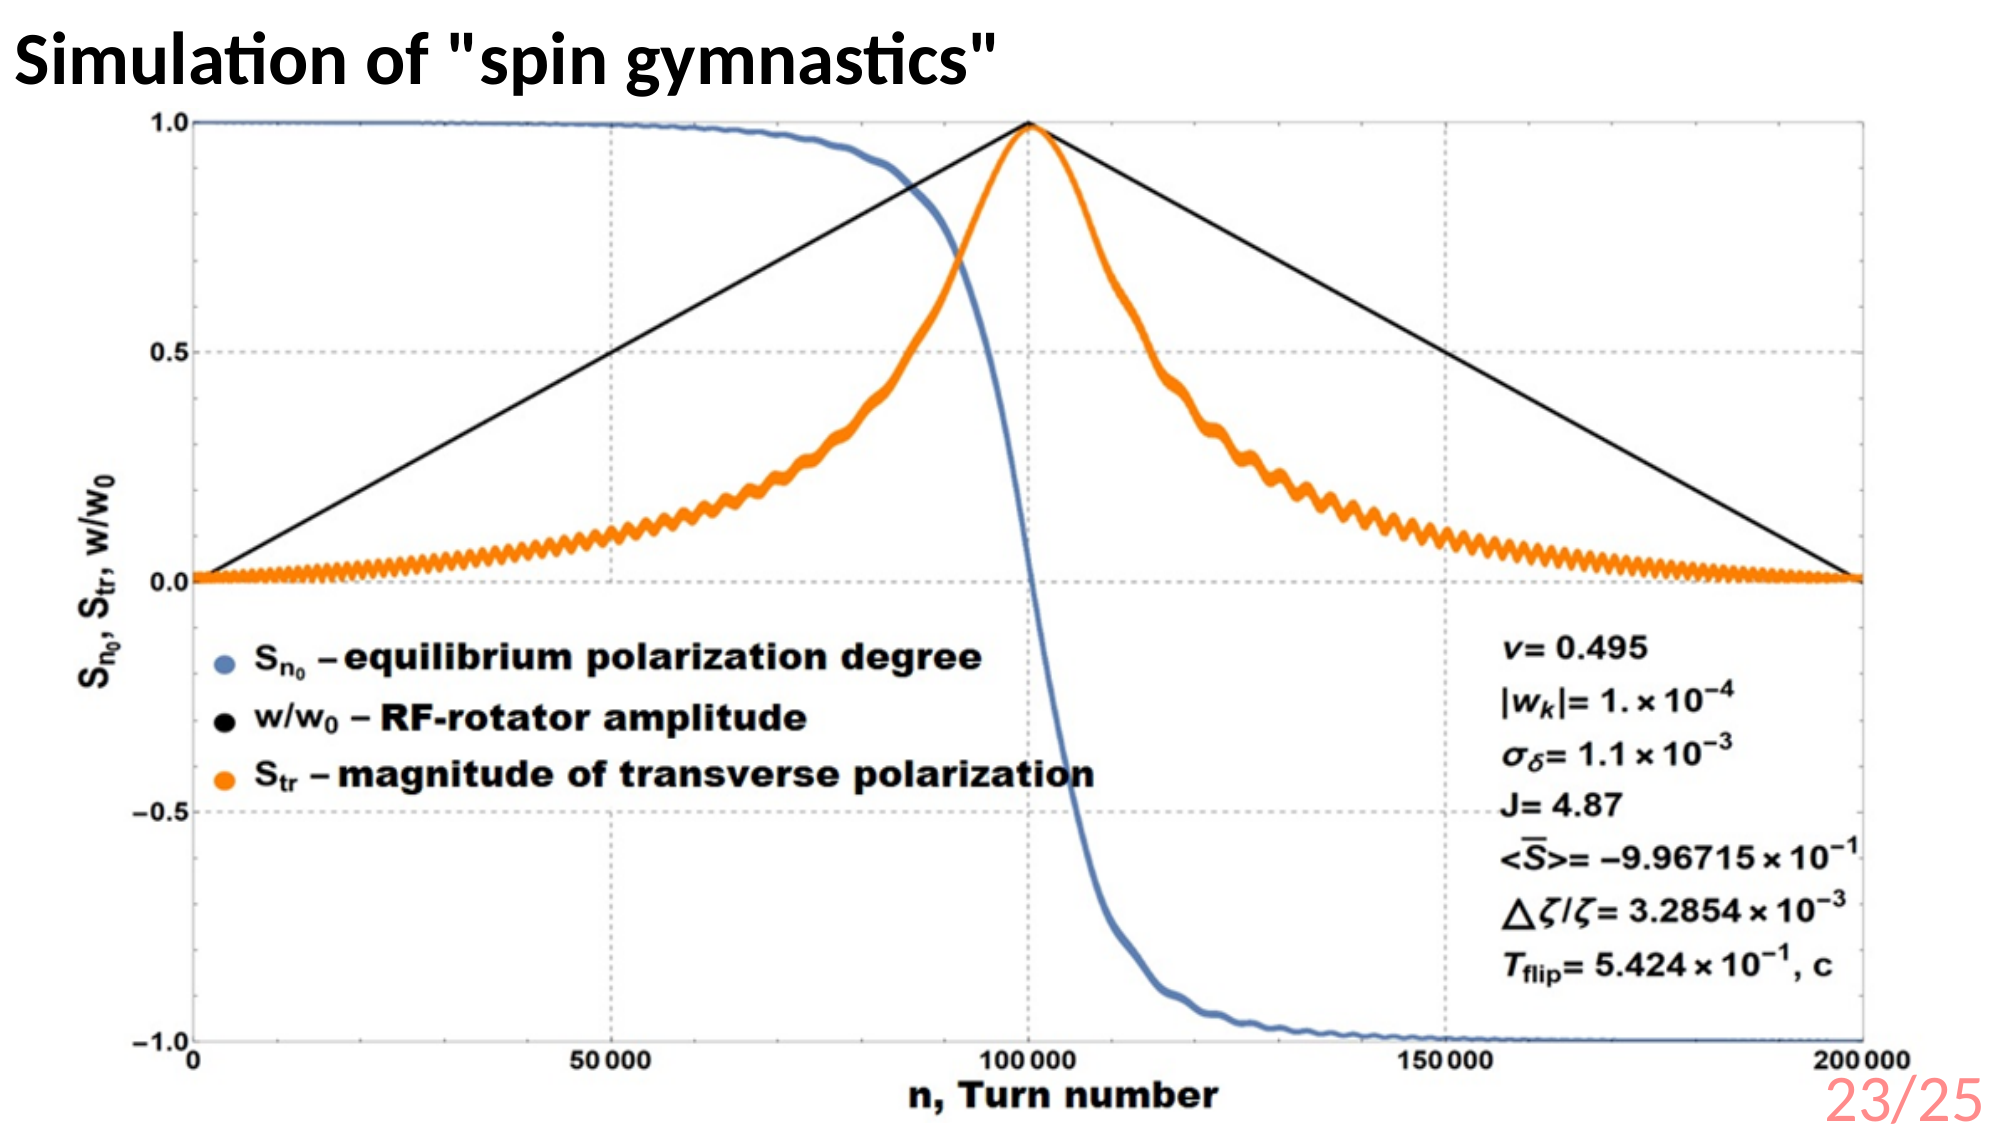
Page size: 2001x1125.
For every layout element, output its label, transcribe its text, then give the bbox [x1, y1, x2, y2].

picture [0, 108, 2000, 1123]
text_box Simulation of "spin gymnastics" [0, 2, 2000, 108]
